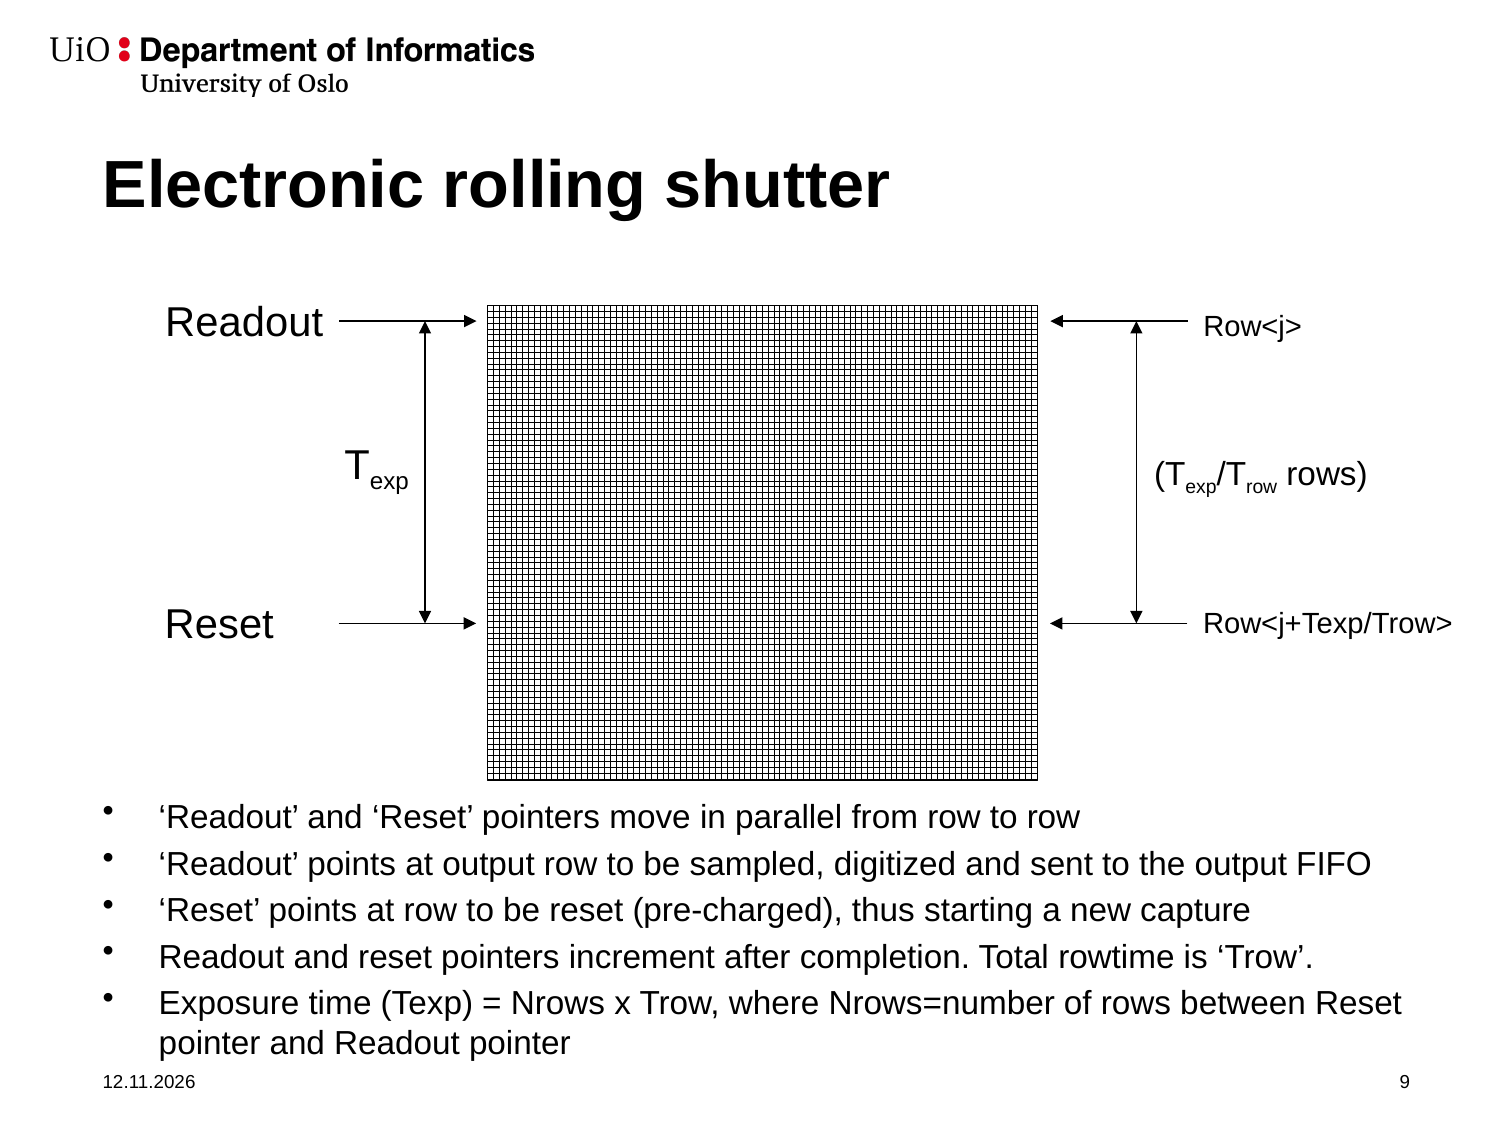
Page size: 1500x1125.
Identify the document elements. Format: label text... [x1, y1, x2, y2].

list ‘Readout’ and ‘Reset’ pointers move in parallel from row to row ‘Readout’ points at output row to be sampled, digitized and sent to the output FIFO ‘Reset’ points at row to be reset (pre-charged), thus starting a new capture Readout and reset pointers increment after completion. Total rowtime is ‘Trow’. Exposure time (Texp) = Nrows x Trow, where Nrows=number of rows between Reset pointer and Readout pointer [87, 787, 1426, 1008]
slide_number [87, 1024, 401, 1101]
text_box Row<j+Texp/Trow> [1188, 596, 1468, 647]
text_box Reset [149, 589, 289, 655]
text_box Texp [329, 430, 420, 503]
text_box Row<j> [1188, 299, 1318, 350]
title Electronic rolling shutter [87, 99, 1426, 263]
text_box [487, 305, 1038, 781]
text_box Readout [150, 287, 339, 353]
text_box (Texp/Trow rows) [1141, 444, 1383, 505]
picture [50, 37, 534, 97]
slide_number 9 [1312, 1024, 1426, 1101]
